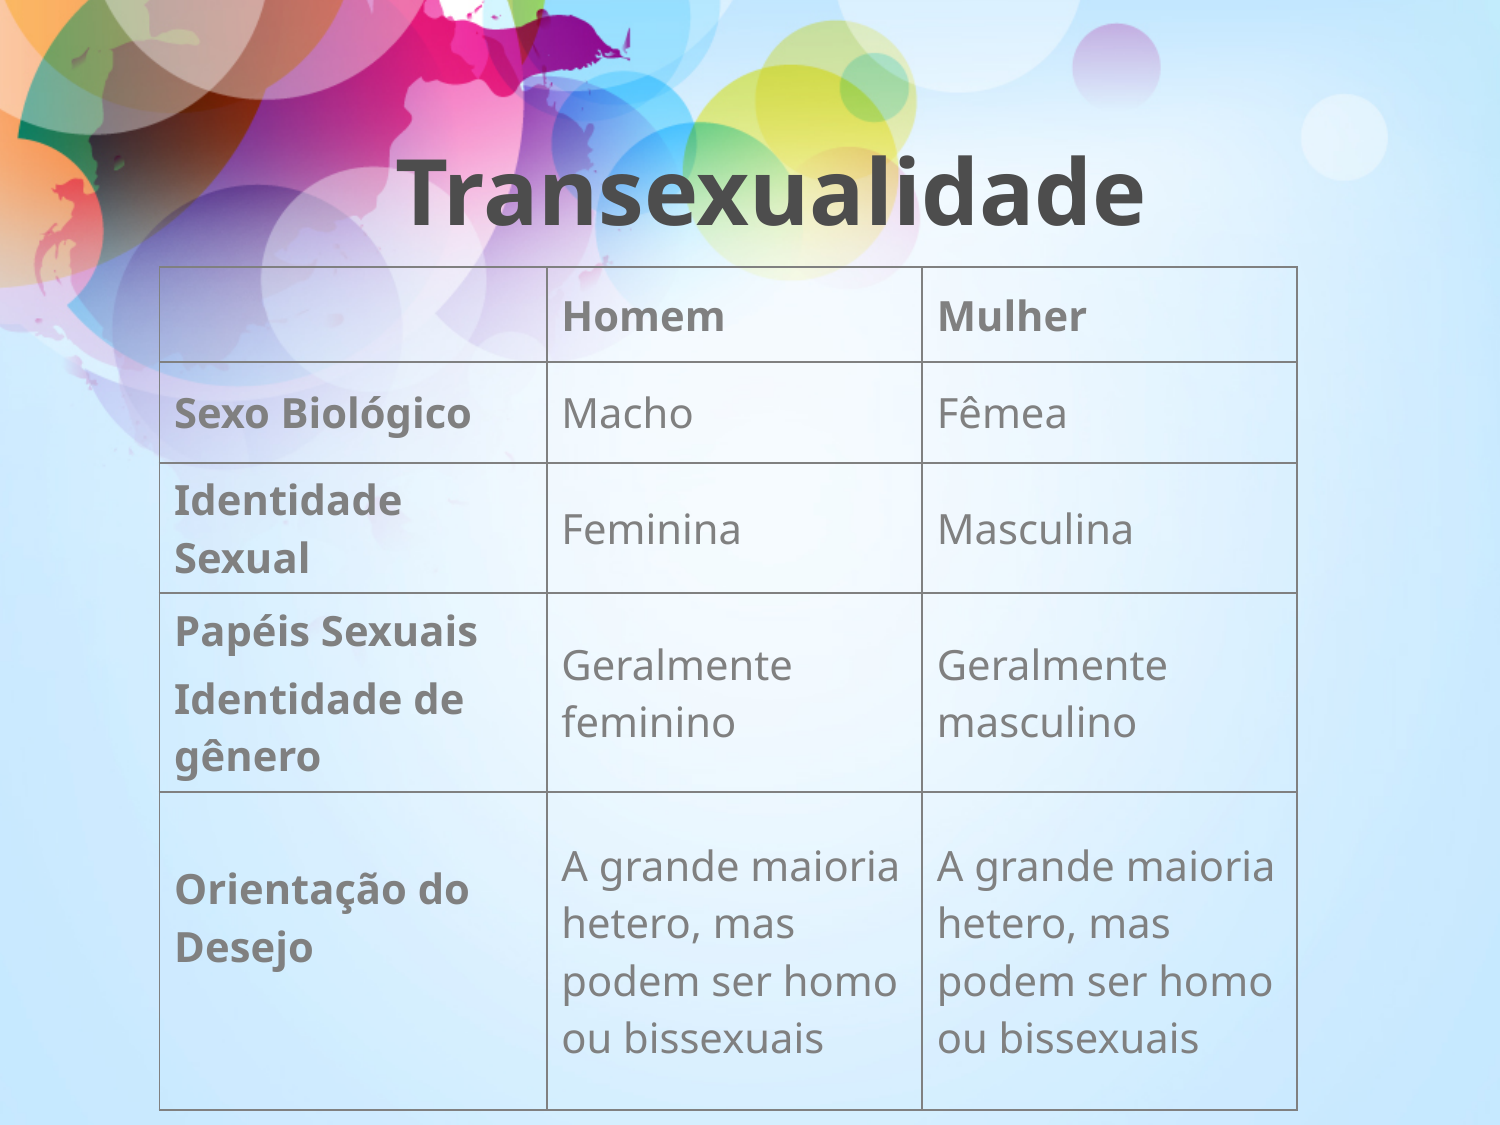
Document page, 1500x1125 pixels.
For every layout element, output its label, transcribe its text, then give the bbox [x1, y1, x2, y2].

table_cell Papéis Sexuais Identidade de gênero [160, 594, 546, 791]
table_cell A grande maioria hetero, mas podem ser homo ou bissexuais [548, 793, 921, 1109]
table_cell Identidade Sexual [160, 464, 546, 592]
table_header Mulher [923, 268, 1296, 361]
table_cell Feminina [548, 464, 921, 592]
table_cell Orientação do Desejo [160, 793, 546, 1109]
title Transexualidade [171, 113, 1372, 265]
table_cell Fêmea [923, 363, 1296, 462]
table_cell Macho [548, 363, 921, 462]
table_cell Sexo Biológico [160, 363, 546, 462]
table_header Homem [548, 268, 921, 361]
table_header [160, 268, 546, 361]
table_cell Geralmente feminino [548, 594, 921, 791]
picture [0, 0, 1500, 1125]
table_cell A grande maioria hetero, mas podem ser homo ou bissexuais [923, 793, 1296, 1109]
table_cell Masculina [923, 464, 1296, 592]
table_cell Geralmente masculino [923, 594, 1296, 791]
